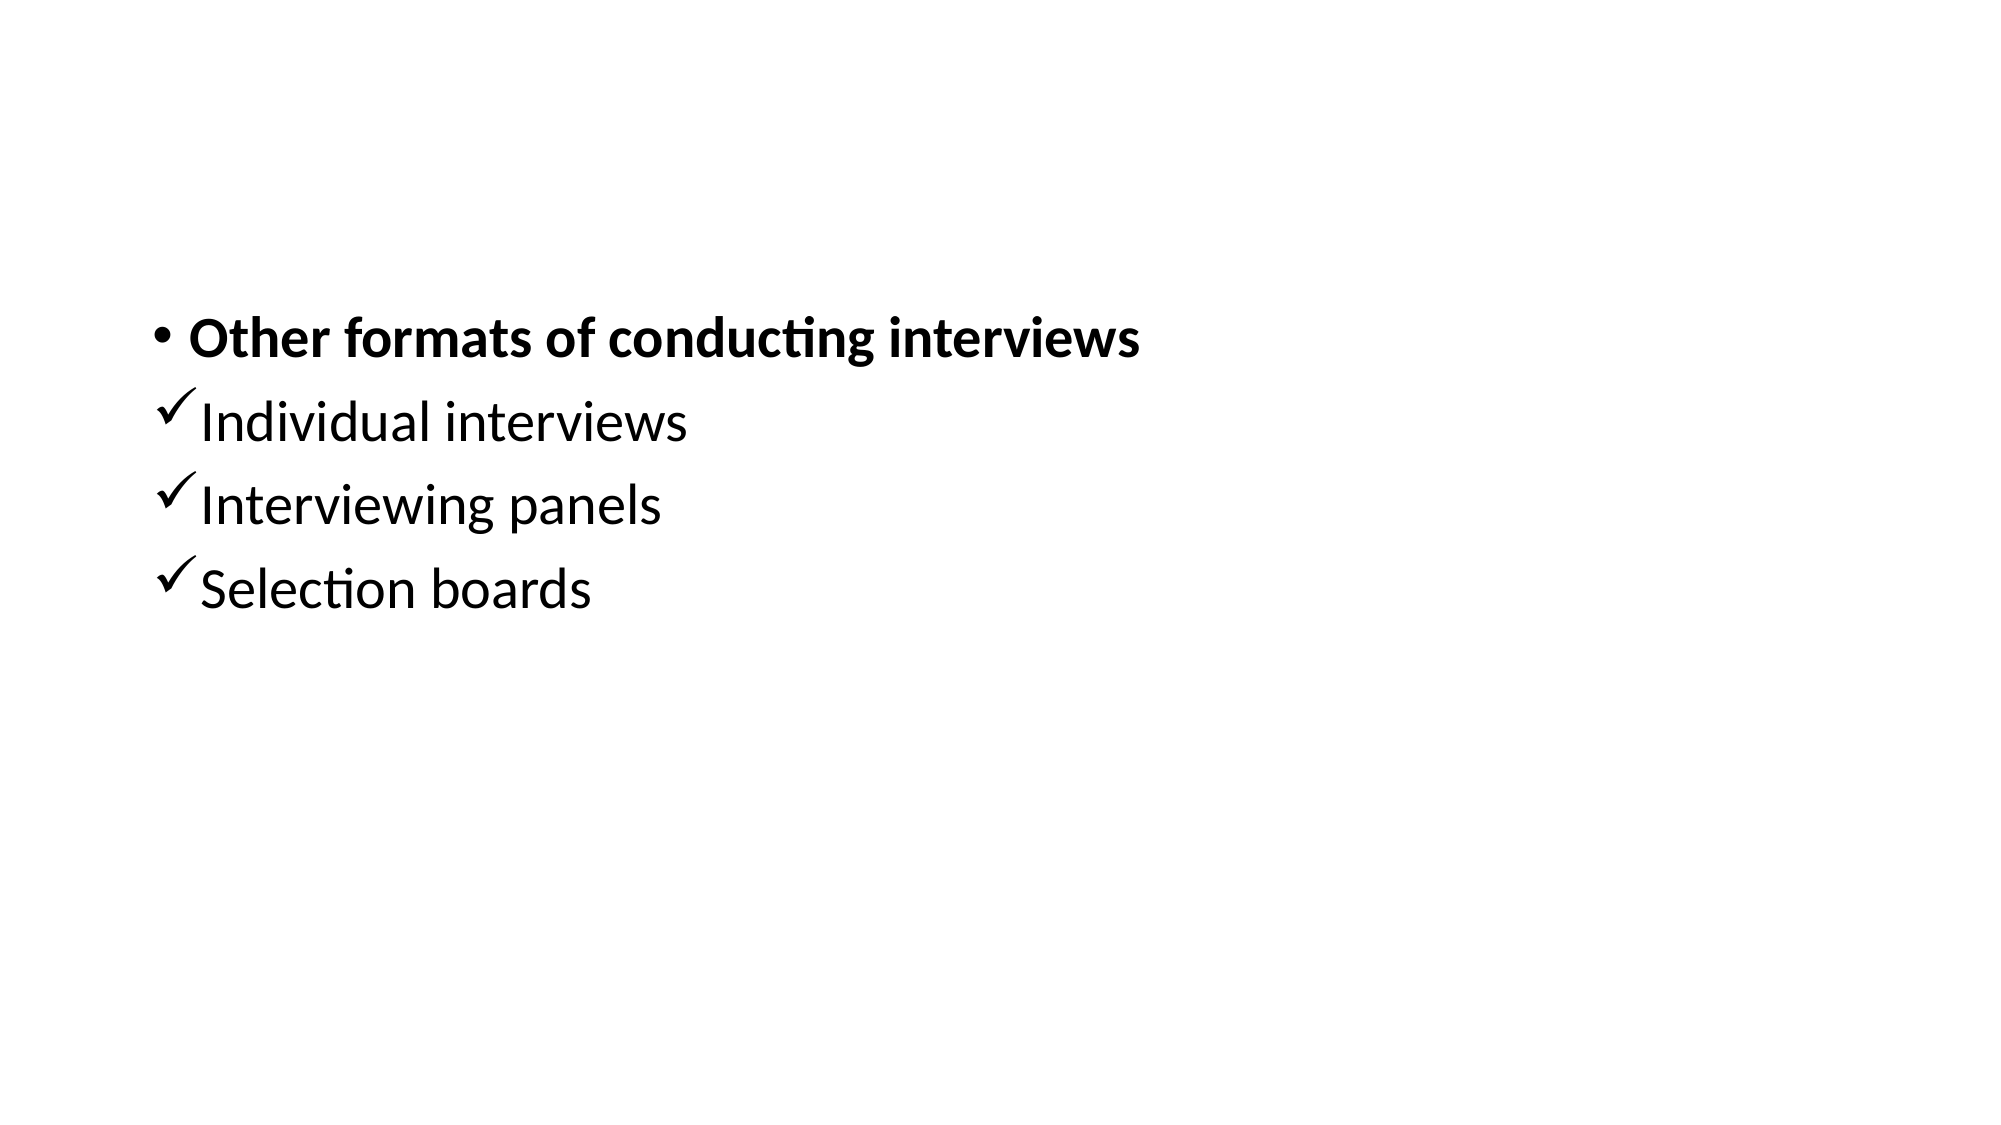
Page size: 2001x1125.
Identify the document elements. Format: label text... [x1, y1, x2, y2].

list Other formats of conducting interviews Individual interviews Interviewing panels Selection boards [137, 299, 1863, 1014]
